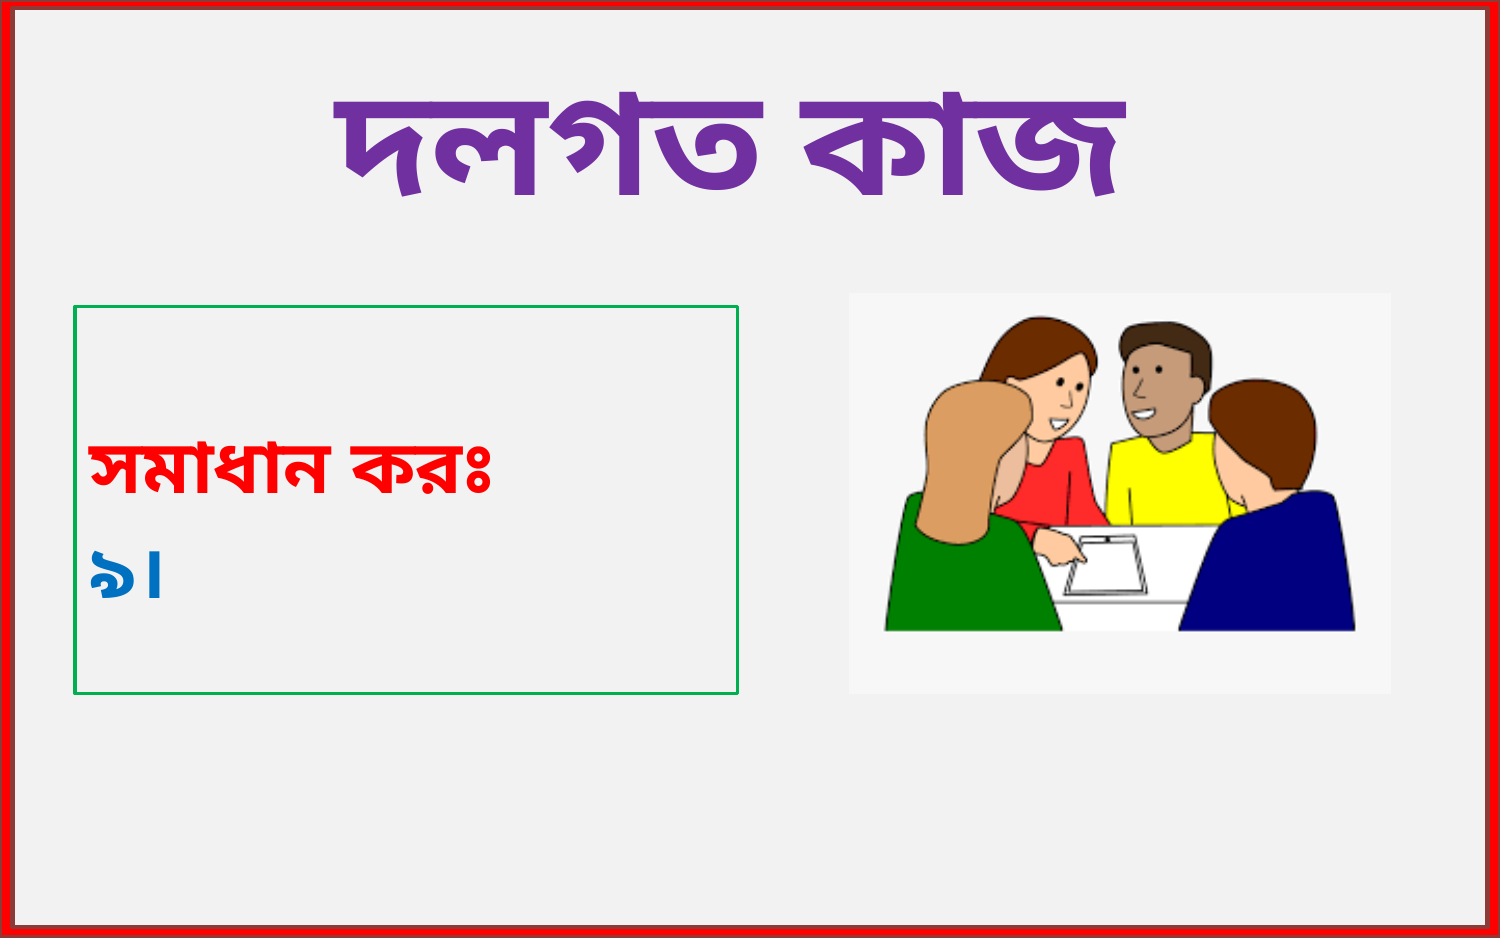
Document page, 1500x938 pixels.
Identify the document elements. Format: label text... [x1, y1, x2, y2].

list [849, 293, 1392, 694]
title দলগত কাজ [75, 37, 1425, 219]
